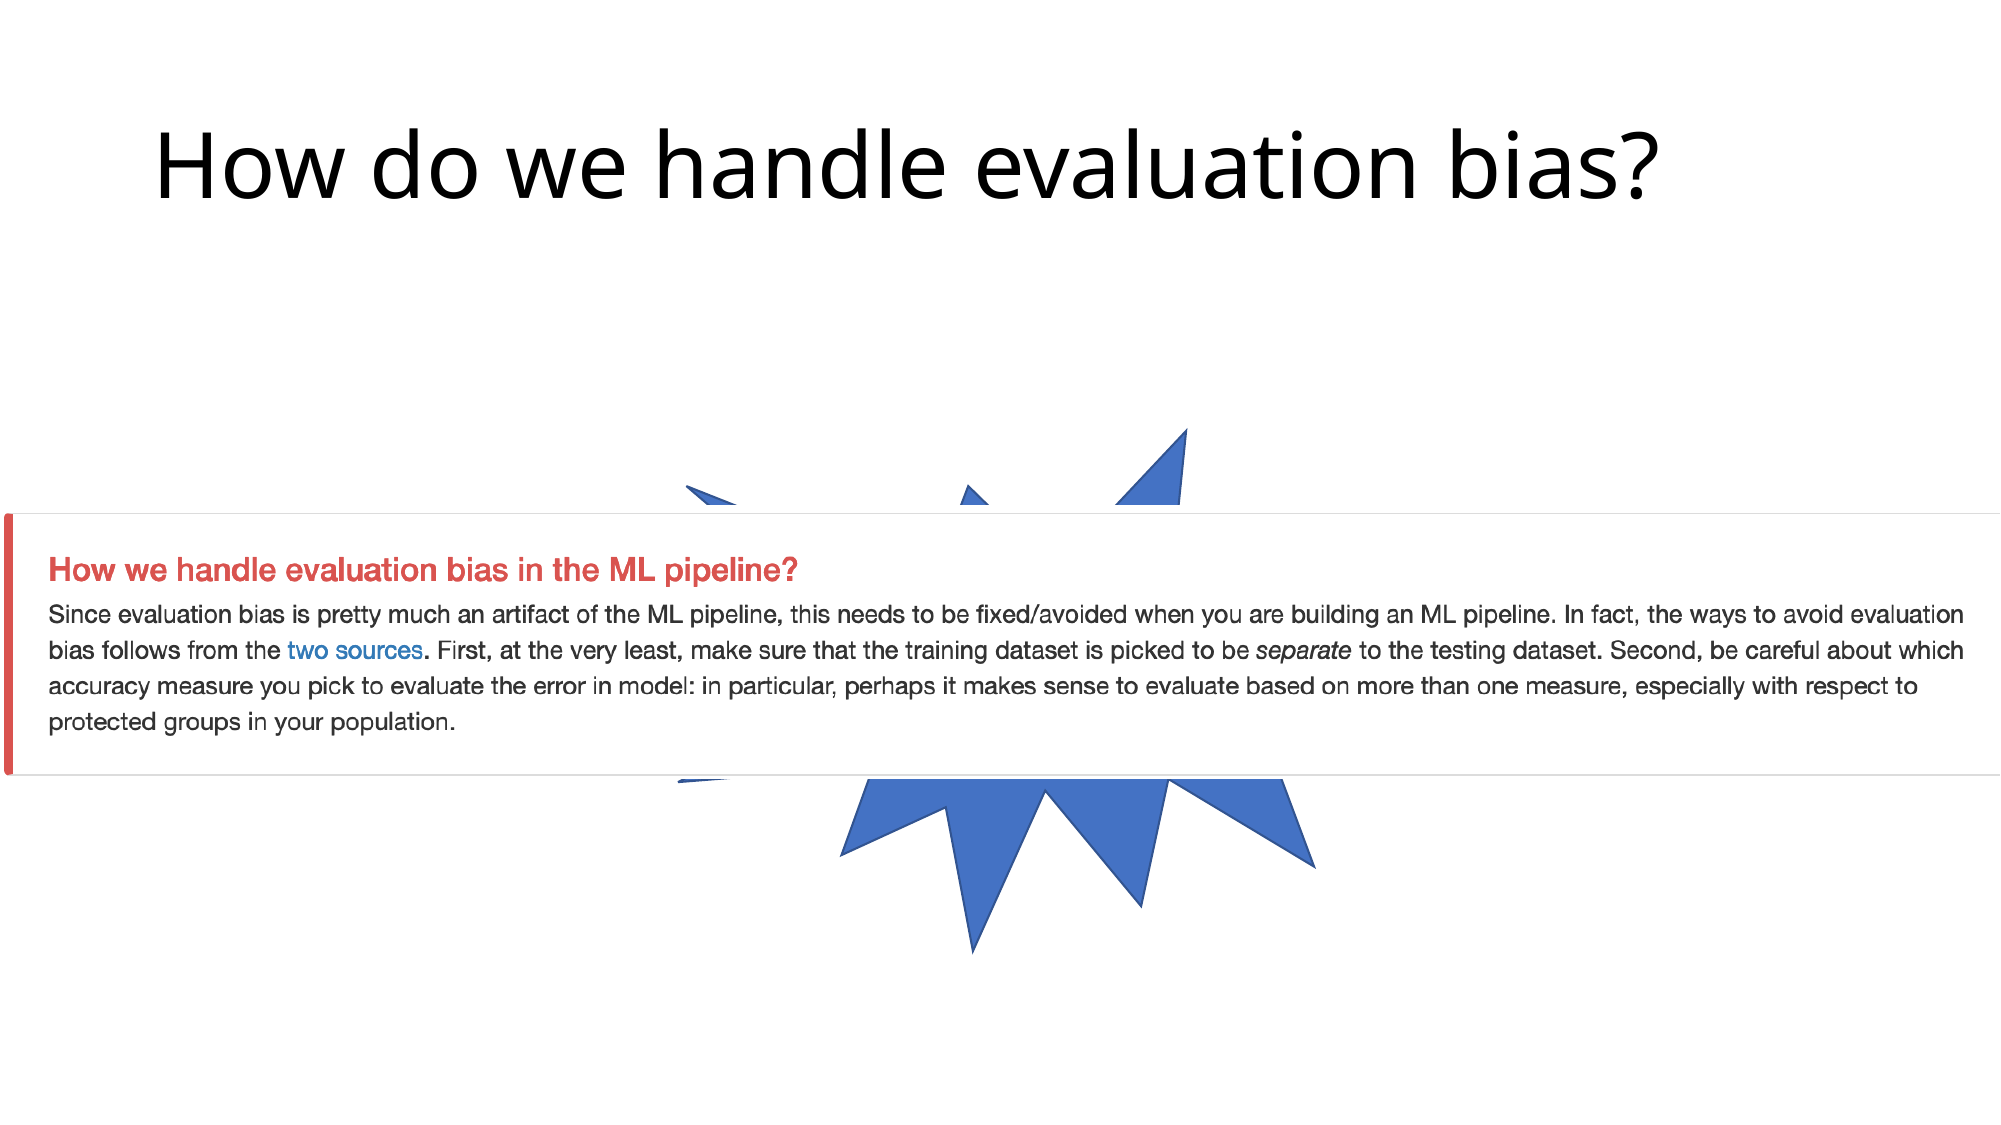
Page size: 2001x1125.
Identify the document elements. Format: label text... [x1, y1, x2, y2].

text_box Discuss! [677, 779, 731, 784]
title How do we handle evaluation bias? [137, 59, 1863, 278]
text_box Discuss! [959, 484, 990, 505]
text_box Discuss! [839, 779, 1317, 955]
text_box Discuss! [1114, 427, 1188, 505]
picture [0, 505, 2000, 779]
text_box Discuss! [685, 485, 738, 505]
